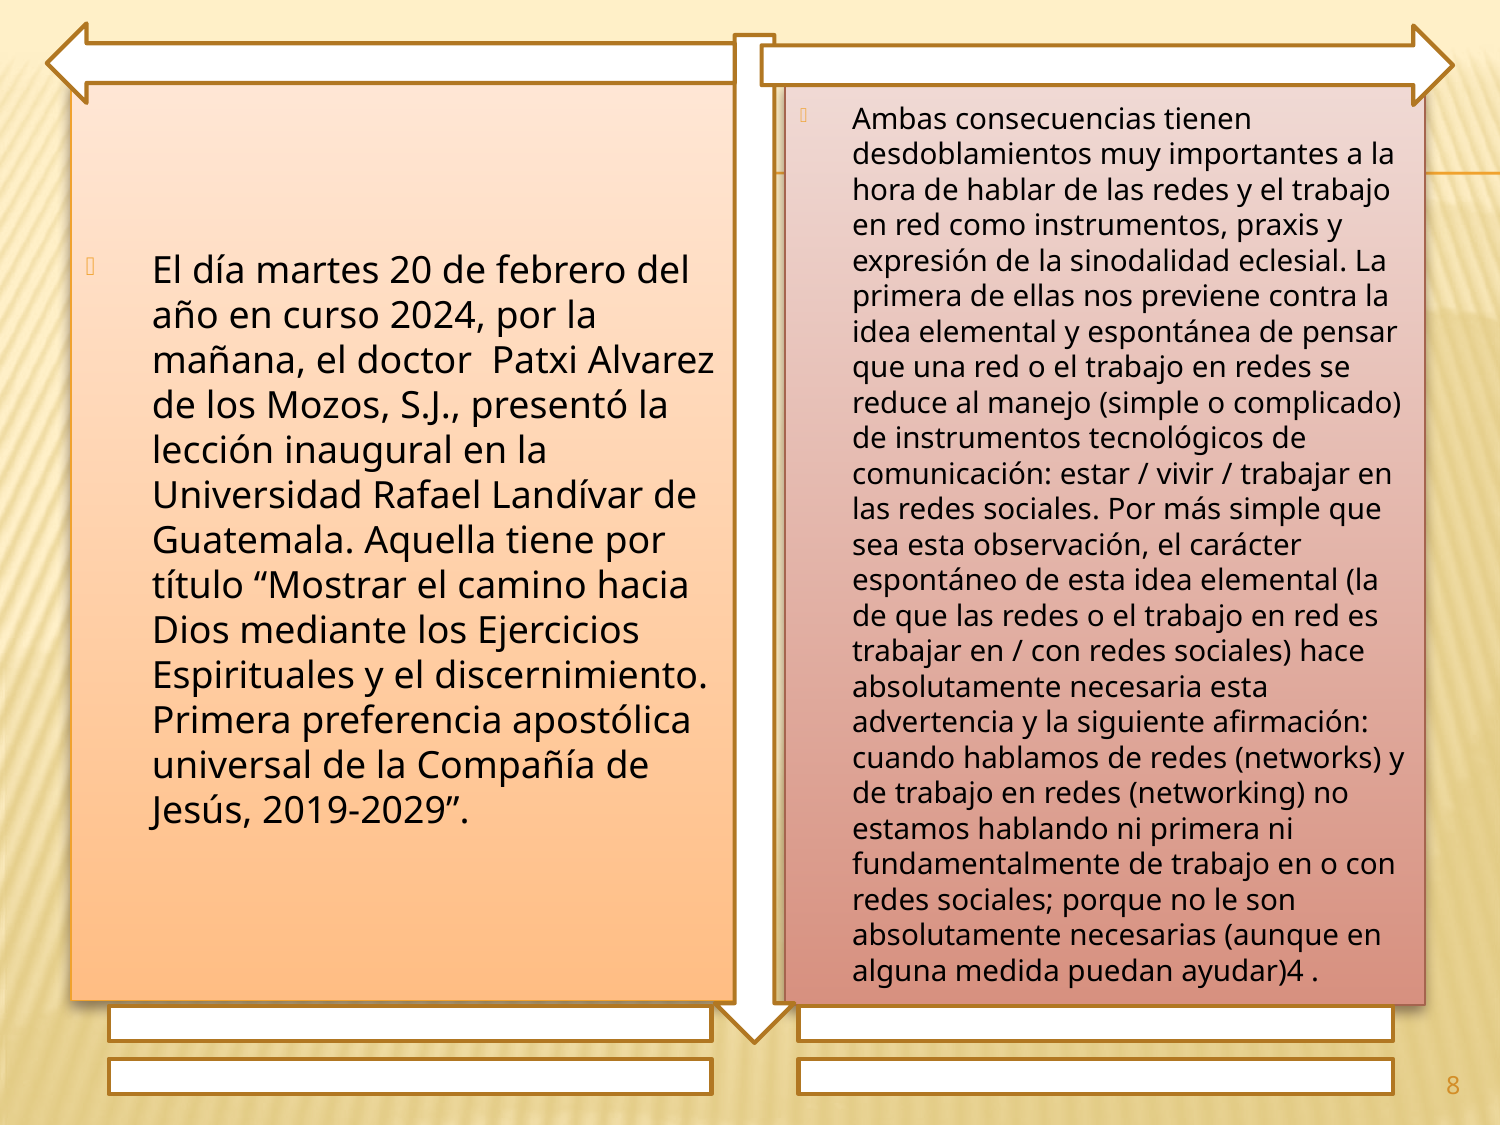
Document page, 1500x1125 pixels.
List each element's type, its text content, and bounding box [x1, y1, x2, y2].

slide_number 8 [1350, 1062, 1475, 1103]
text_box [796, 1004, 1395, 1043]
text_box [712, 32, 797, 1046]
text_box [107, 1004, 714, 1043]
text_box [759, 23, 1456, 107]
text_box [796, 1057, 1395, 1096]
text_box [44, 21, 737, 105]
list Ambas consecuencias tienen desdoblamientos muy importantes a la hora de hablar de las redes y el trabajo en red como instrumentos, praxis y expresión de la sinodalidad eclesial. La primera de ellas nos previene contra la idea elemental y espontánea de pensar que una red o el trabajo en redes se reduce al manejo (simple o complicado) de instrumentos tecnológicos de comunicación: estar / vivir / trabajar en las redes sociales. Por más simple que sea esta observación, el carácter espontáneo de esta idea elemental (la de que las redes o el trabajo en red es trabajar en / con redes sociales) hace absolutamente necesaria esta advertencia y la siguiente afirmación: cuando hablamos de redes (networks) y de trabajo en redes (networking) no estamos hablando ni primera ni fundamentalmente de trabajo en o con redes sociales; porque no le son absolutamente necesarias (aunque en alguna medida puedan ayudar)4 . [784, 88, 1426, 1006]
list El día martes 20 de febrero del año en curso 2024, por la mañana, el doctor Patxi Alvarez de los Mozos, S.J., presentó la lección inaugural en la Universidad Rafael Landívar de Guatemala. Aquella tiene por título “Mostrar el camino hacia Dios mediante los Ejercicios Espirituales y el discernimiento. Primera preferencia apostólica universal de la Compañía de Jesús, 2019-2029”. [70, 86, 732, 1001]
text_box [107, 1057, 714, 1096]
